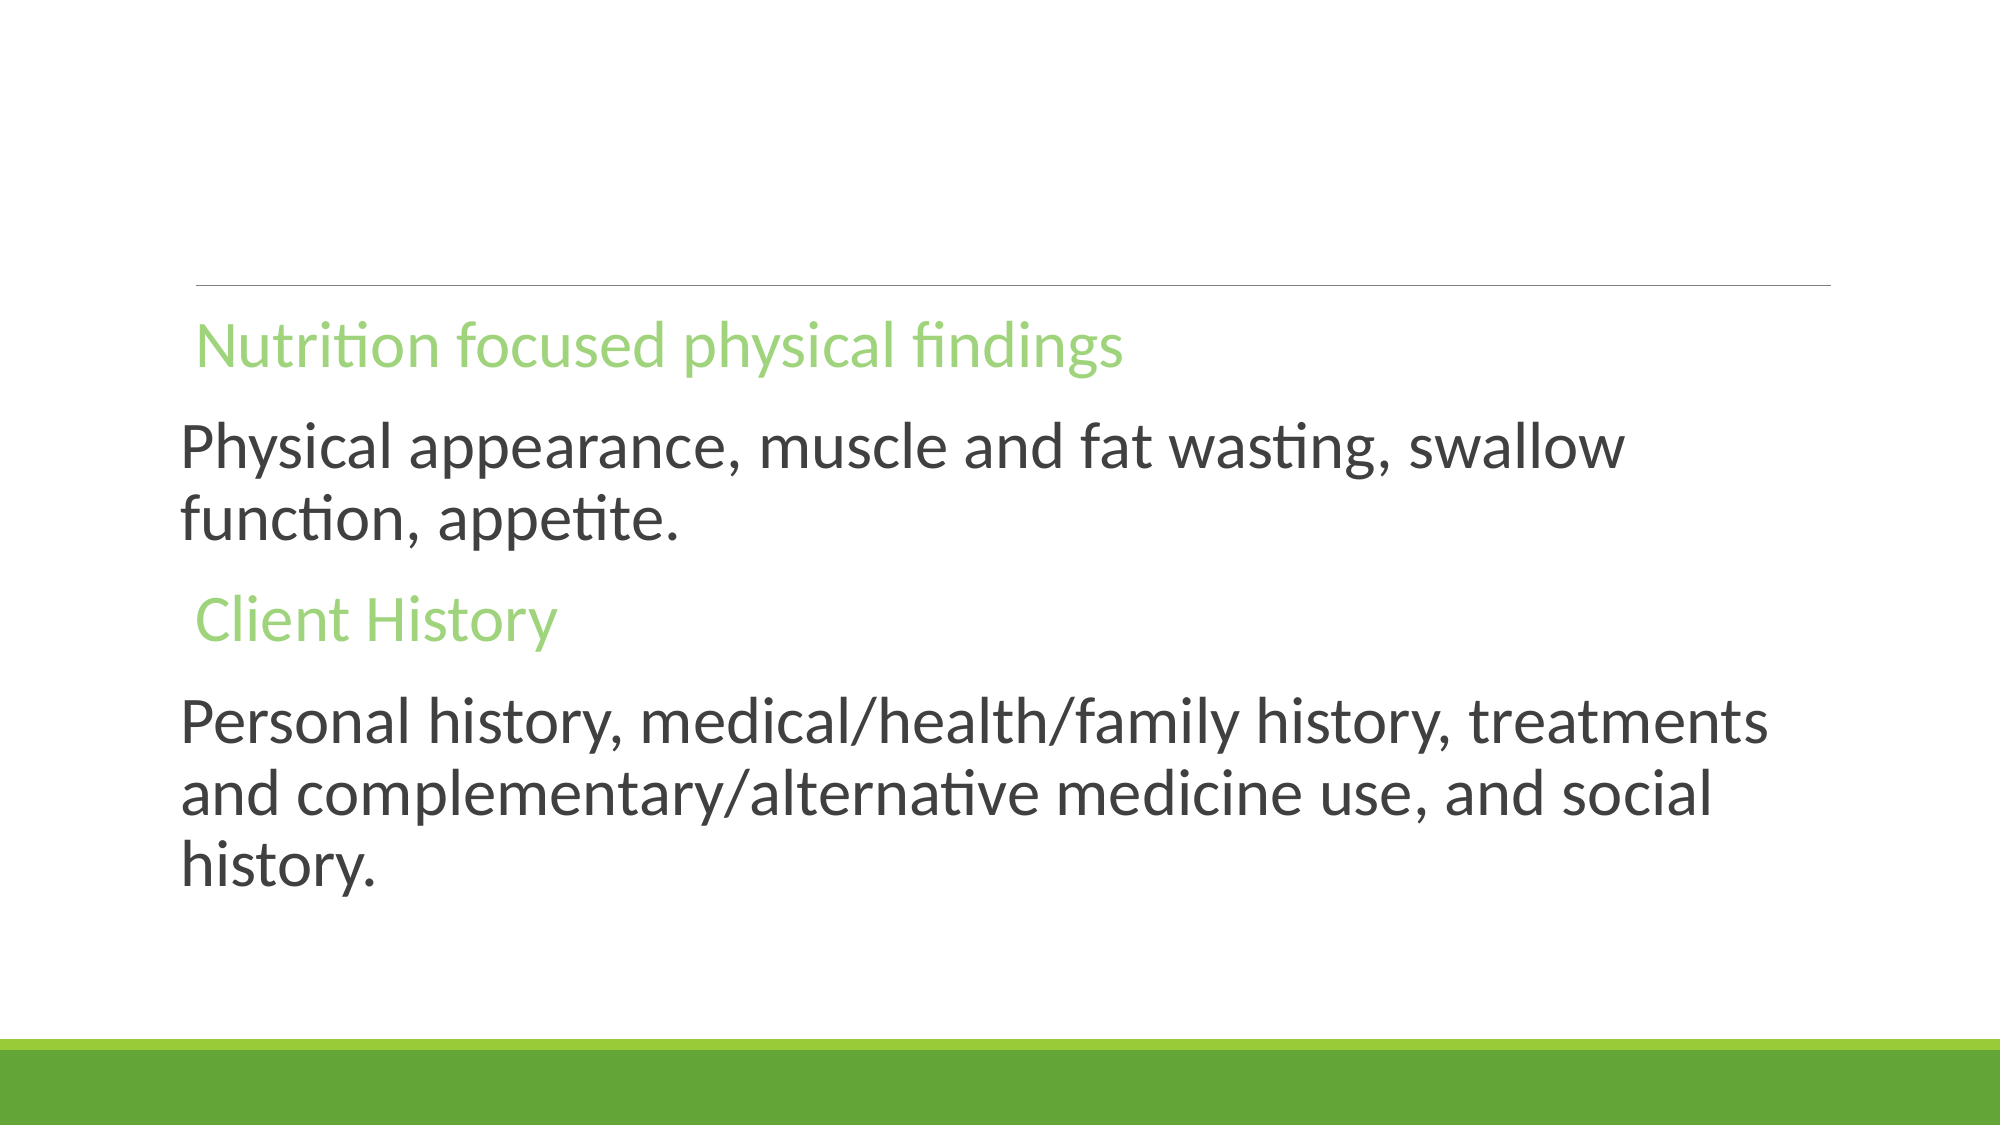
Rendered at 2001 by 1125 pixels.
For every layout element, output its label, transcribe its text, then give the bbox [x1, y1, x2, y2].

list Nutrition focused physical findings Physical appearance, muscle and fat wasting, swallow function, appetite. Client History Personal history, medical/health/family history, treatments and complementary/alternative medicine use, and social history. [180, 302, 1830, 963]
